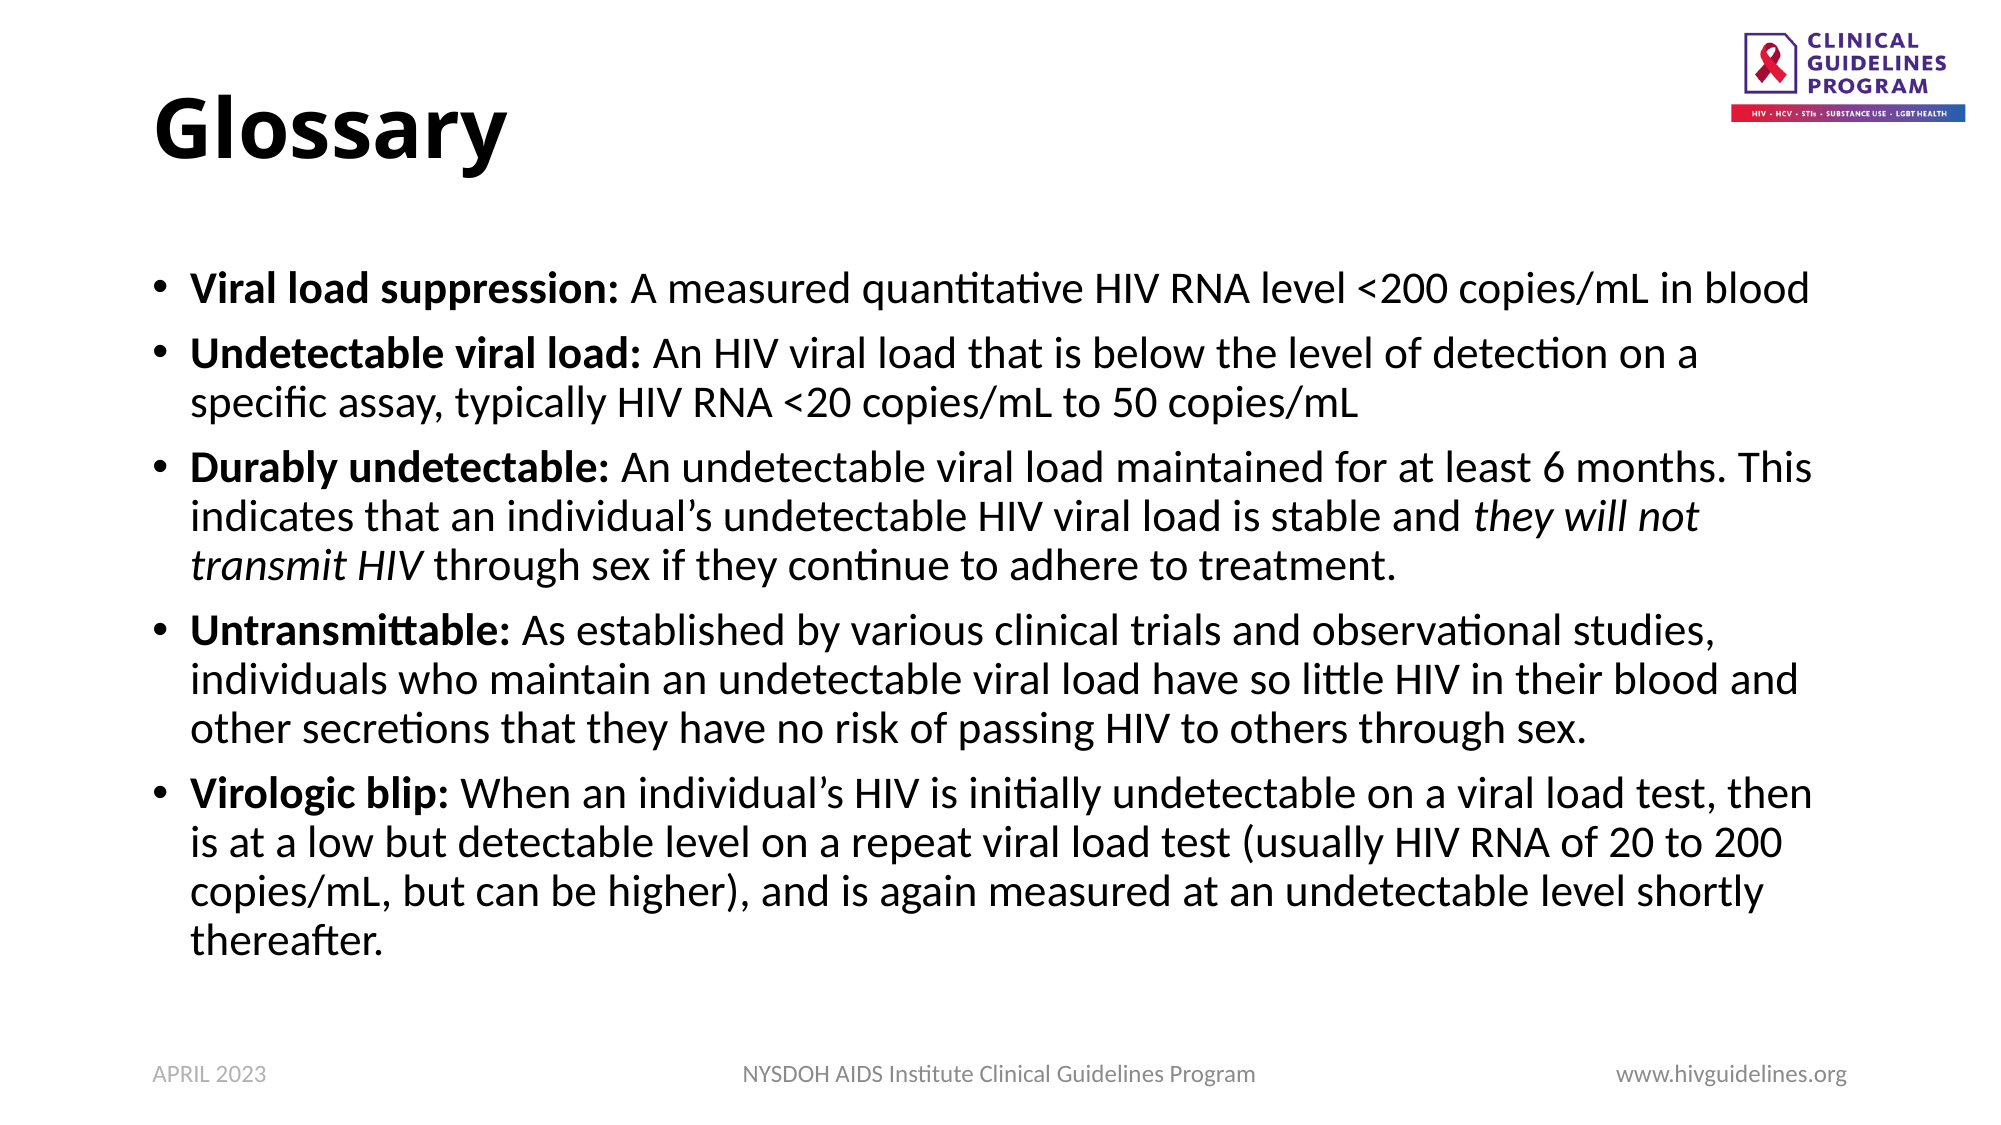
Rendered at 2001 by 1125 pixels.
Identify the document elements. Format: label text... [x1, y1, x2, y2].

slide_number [137, 1042, 588, 1103]
picture [1731, 20, 1966, 122]
footer NYSDOH AIDS Institute Clinical Guidelines Program [662, 1042, 1338, 1103]
title Glossary [137, 22, 1732, 240]
list Viral load suppression: A measured quantitative HIV RNA level <200 copies/mL in blood Undetectable viral load: An HIV viral load that is below the level of detection on a specific assay, typically HIV RNA <20 copies/mL to 50 copies/mL Durably undetectable: An undetectable viral load maintained for at least 6 months. This indicates that an individual’s undetectable HIV viral load is stable and they will not transmit HIV through sex if they continue to adhere to treatment. Untransmittable: As established by various clinical trials and observational studies, individuals who maintain an undetectable viral load have so little HIV in their blood and other secretions that they have no risk of passing HIV to others through sex. Virologic blip: When an individual’s HIV is initially undetectable on a viral load test, then is at a low but detectable level on a repeat viral load test (usually HIV RNA of 20 to 200 copies/mL, but can be higher), and is again measured at an undetectable level shortly thereafter. [137, 256, 1863, 1014]
slide_number www.hivguidelines.org [1412, 1042, 1863, 1103]
